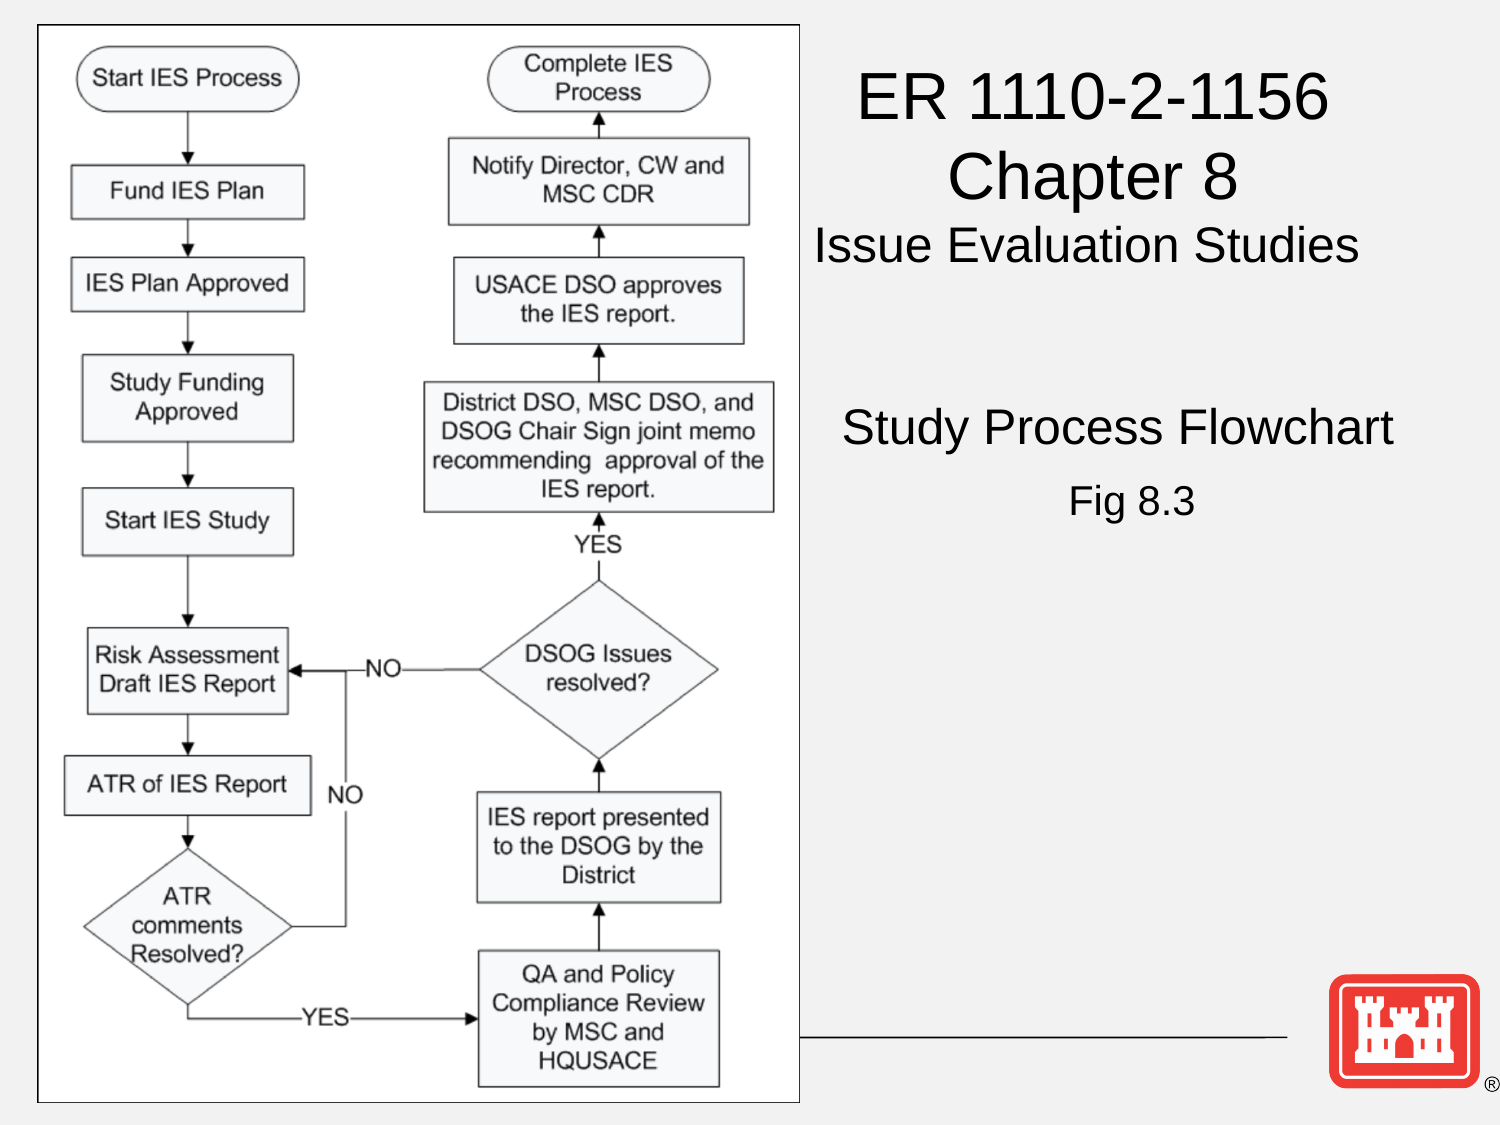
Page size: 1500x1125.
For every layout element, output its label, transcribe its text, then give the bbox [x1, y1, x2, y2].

picture [37, 24, 801, 1103]
title ER 1110-2-1156 Chapter 8 Issue Evaluation Studies [804, 44, 1426, 301]
list Study Process Flowchart Fig 8.3 [804, 387, 1500, 563]
picture [1329, 974, 1500, 1092]
